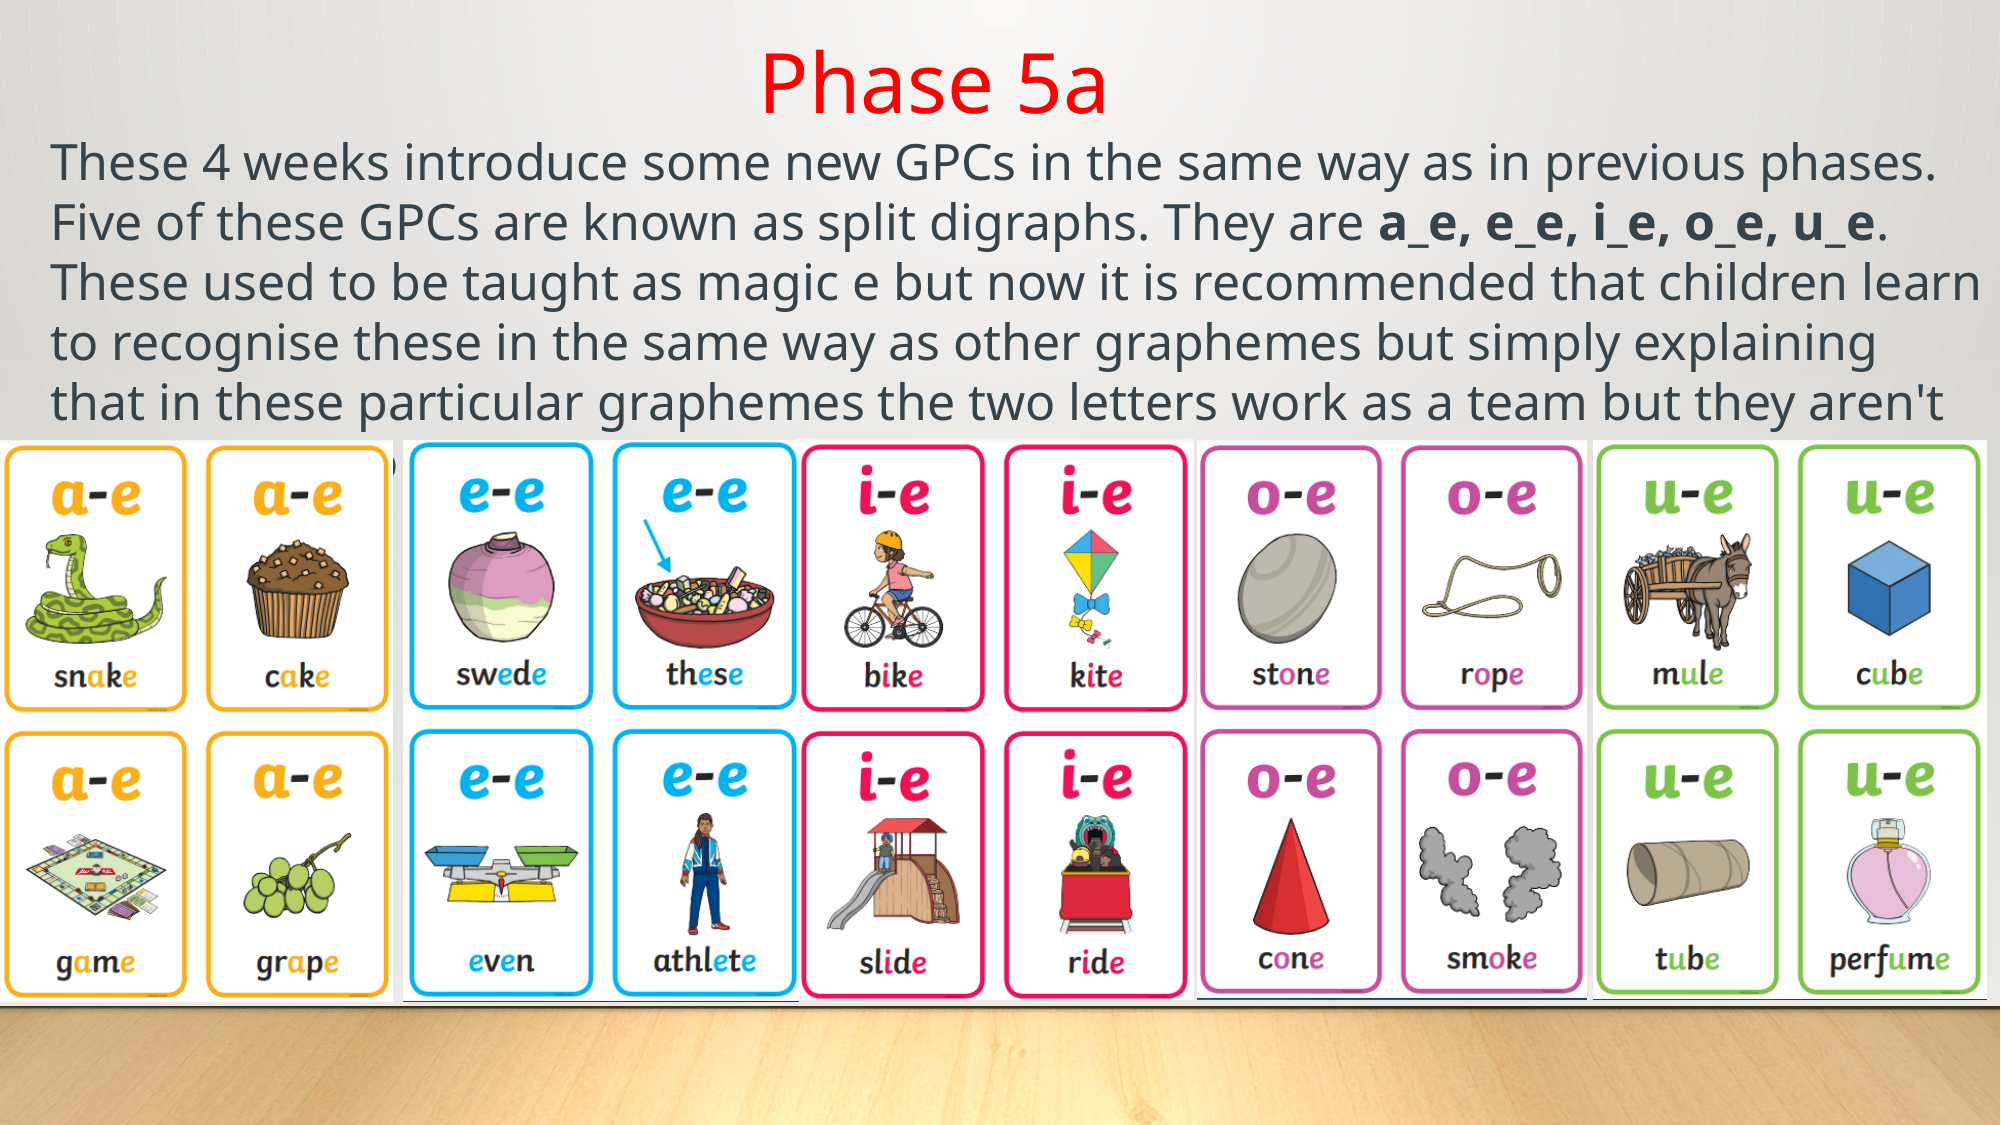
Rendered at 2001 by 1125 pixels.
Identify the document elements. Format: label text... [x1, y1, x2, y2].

picture [0, 439, 393, 1002]
text_box Phase 5a [743, 22, 1126, 123]
picture [403, 437, 1194, 1002]
picture [1593, 439, 1987, 1000]
text_box These 4 weeks introduce some new GPCs in the same way as in previous phases. Five of these GPCs are known as split digraphs. They are a_e, e_e, i_e, o_e, u_e. These used to be taught as magic e but now it is recommended that children learn to recognise these in the same way as other graphemes but simply explaining that in these particular graphemes the two letters work as a team but they aren't directly next to each other. [35, 123, 2000, 618]
picture [0, 1006, 2000, 1125]
picture [1196, 439, 1587, 1000]
